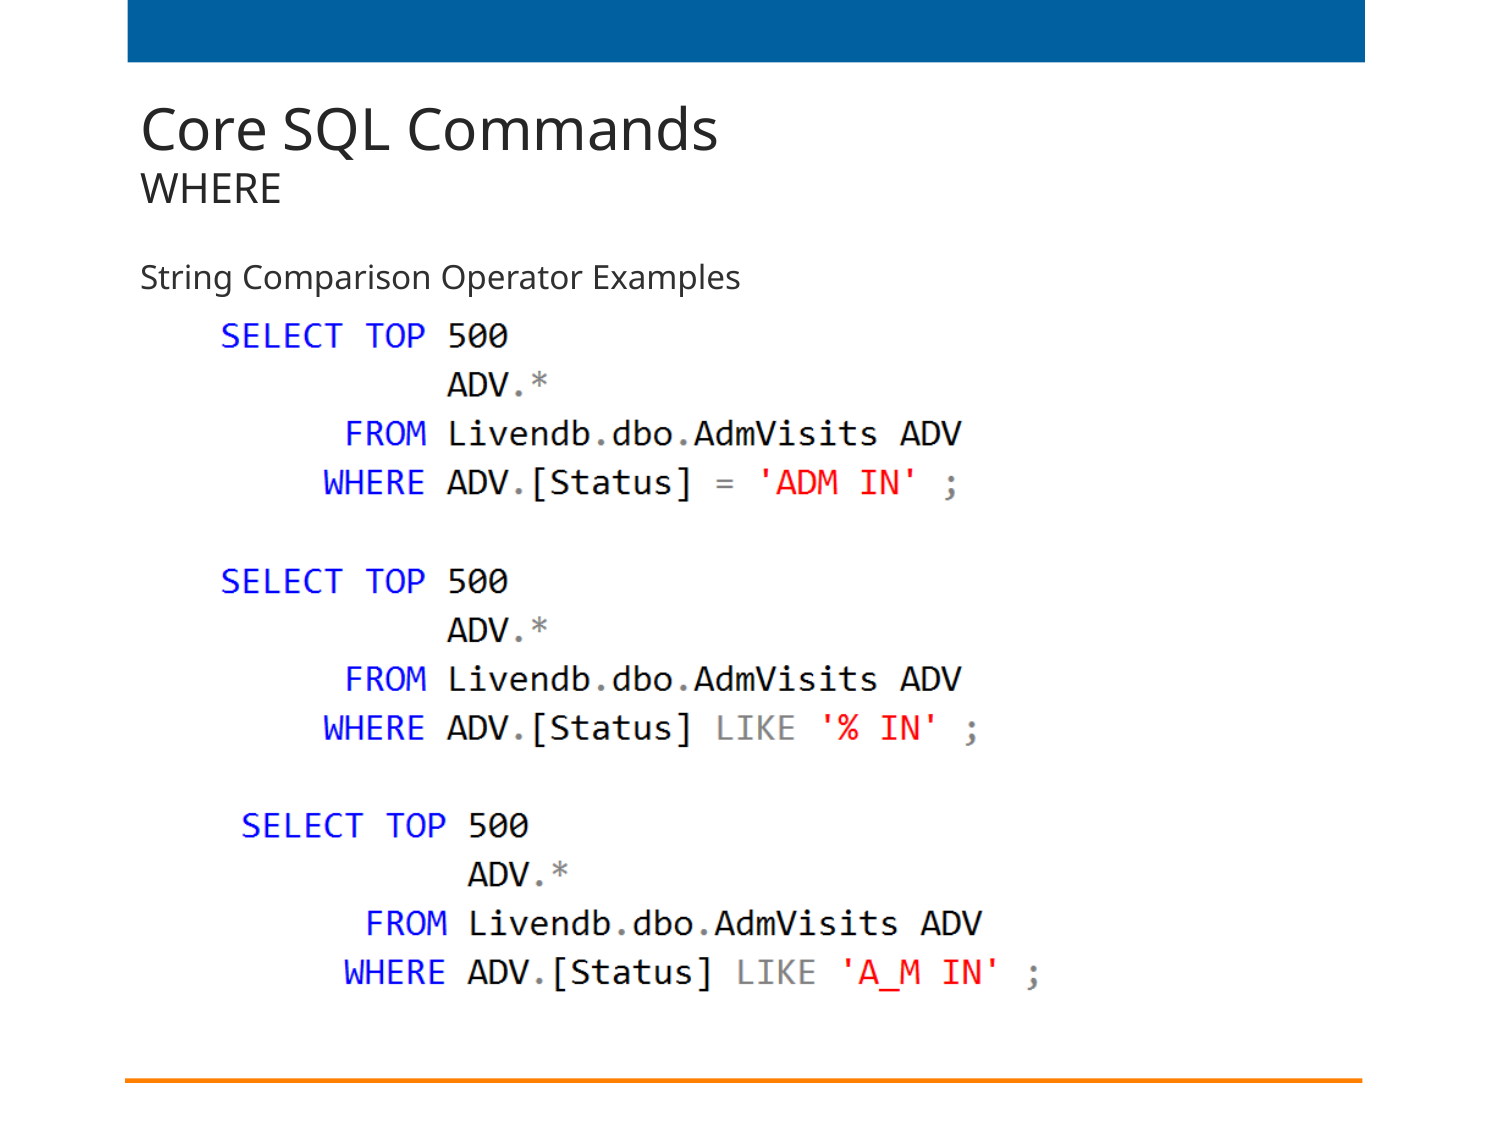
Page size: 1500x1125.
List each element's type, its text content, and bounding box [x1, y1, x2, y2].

picture [217, 316, 1050, 1001]
title Core SQL Commands WHERE [125, 84, 1238, 276]
list String Comparison Operator Examples [125, 248, 896, 336]
